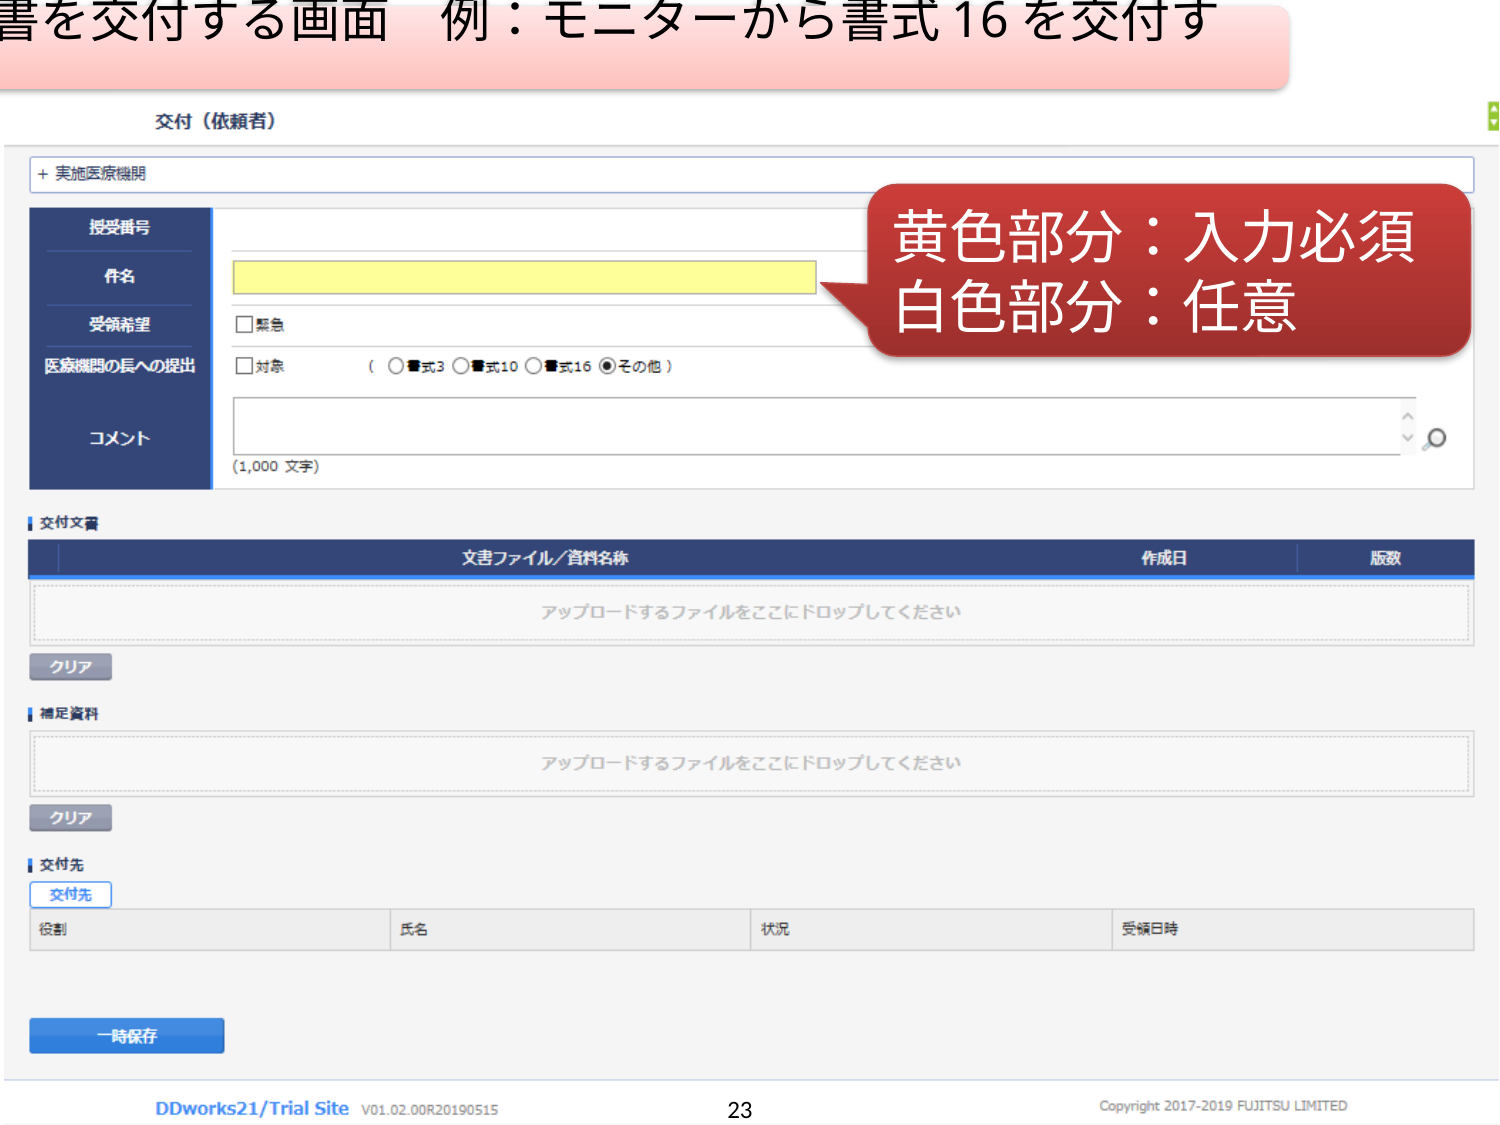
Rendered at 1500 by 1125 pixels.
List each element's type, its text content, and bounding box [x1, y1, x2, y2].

text_box 文書を交付する画面 例：モニターから書式16を交付する [0, 5, 1290, 90]
picture [3, 101, 1499, 1125]
